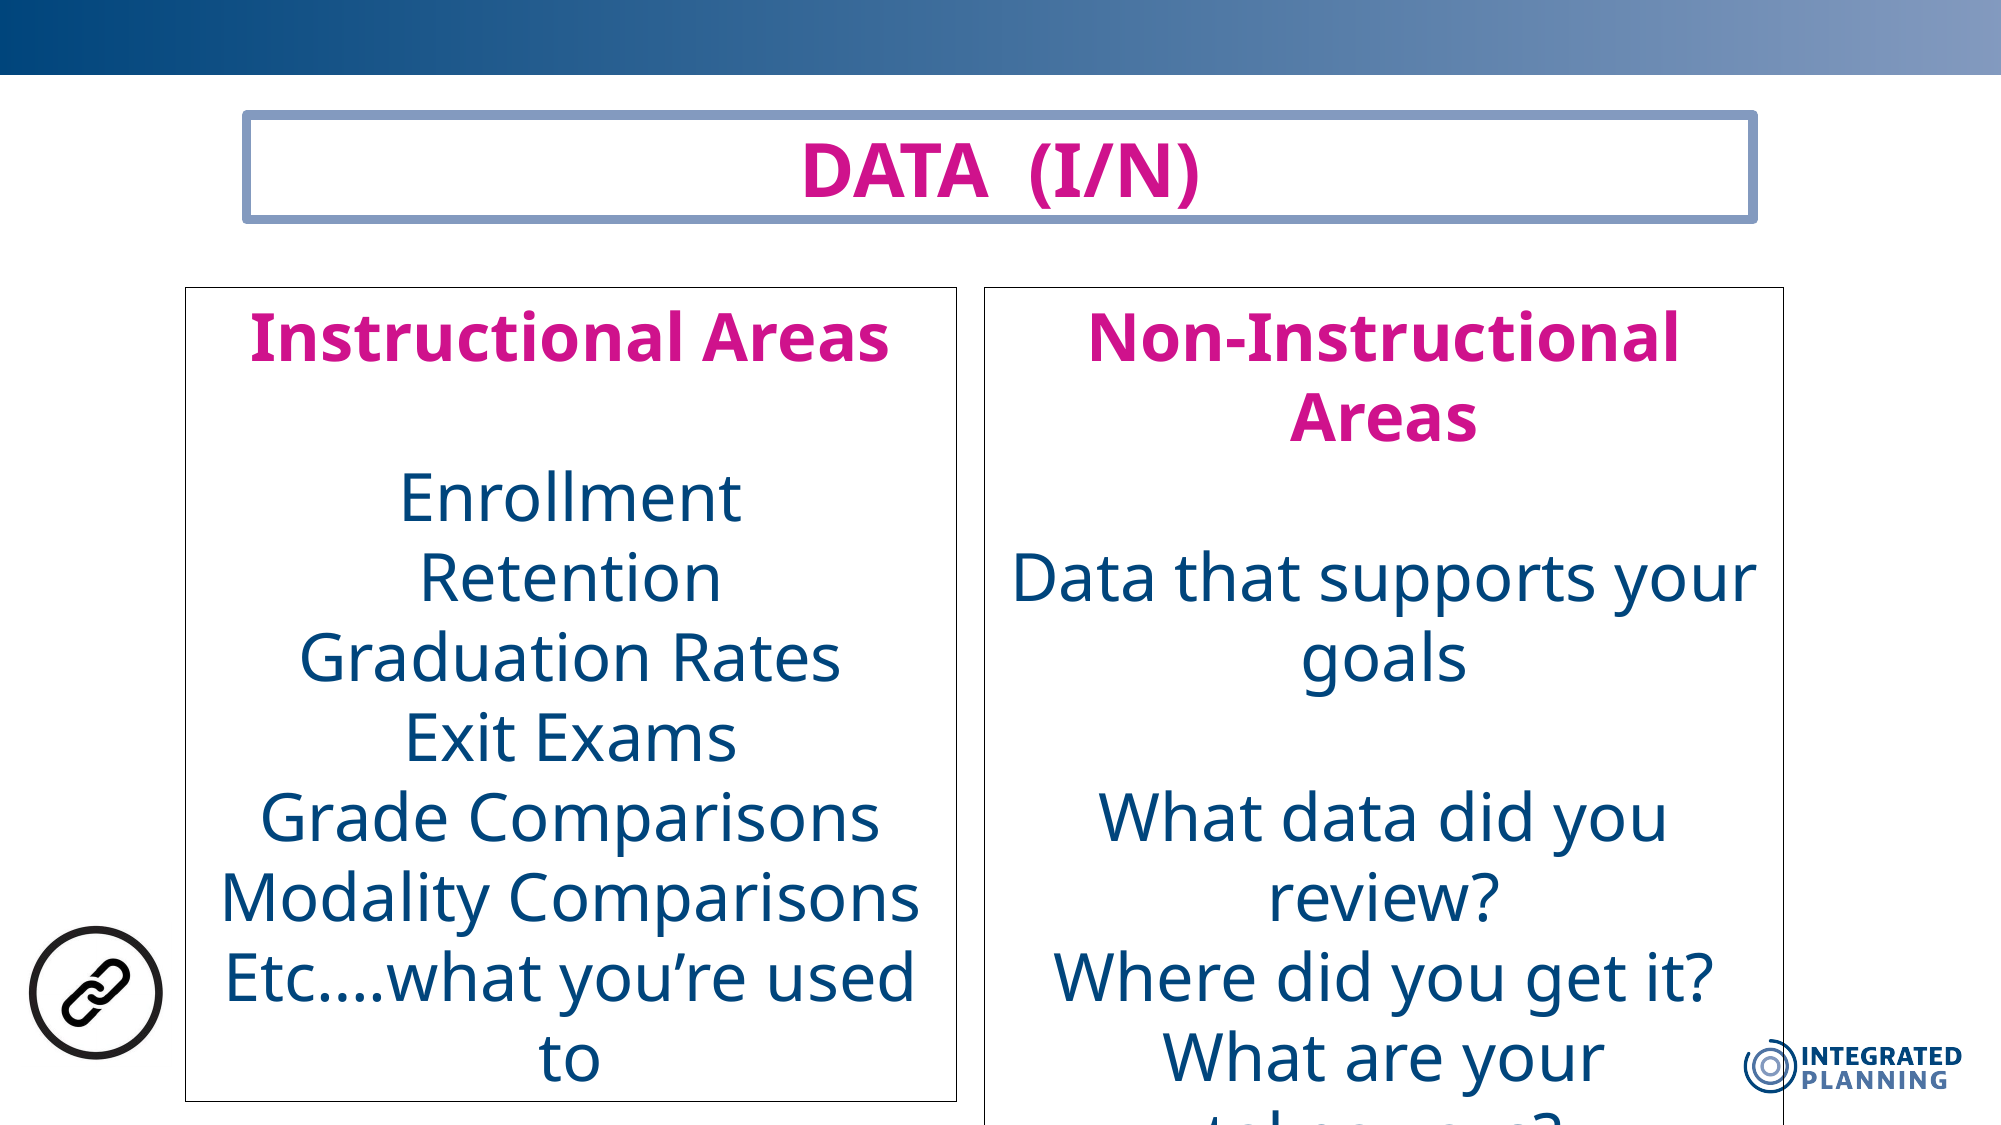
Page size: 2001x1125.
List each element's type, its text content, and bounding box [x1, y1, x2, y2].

picture [21, 922, 172, 1067]
text_box Non-Instructional Areas Data that supports your goals What data did you review? Where did you get it? What are your takeaways? [984, 287, 1784, 1125]
text_box DATA (I/N) [246, 114, 1753, 220]
text_box Instructional Areas Enrollment Retention Graduation Rates Exit Exams Grade Comparisons Modality Comparisons Etc….what you’re used to [185, 287, 957, 1102]
picture [1740, 1036, 1967, 1097]
text_box [0, 0, 2000, 76]
